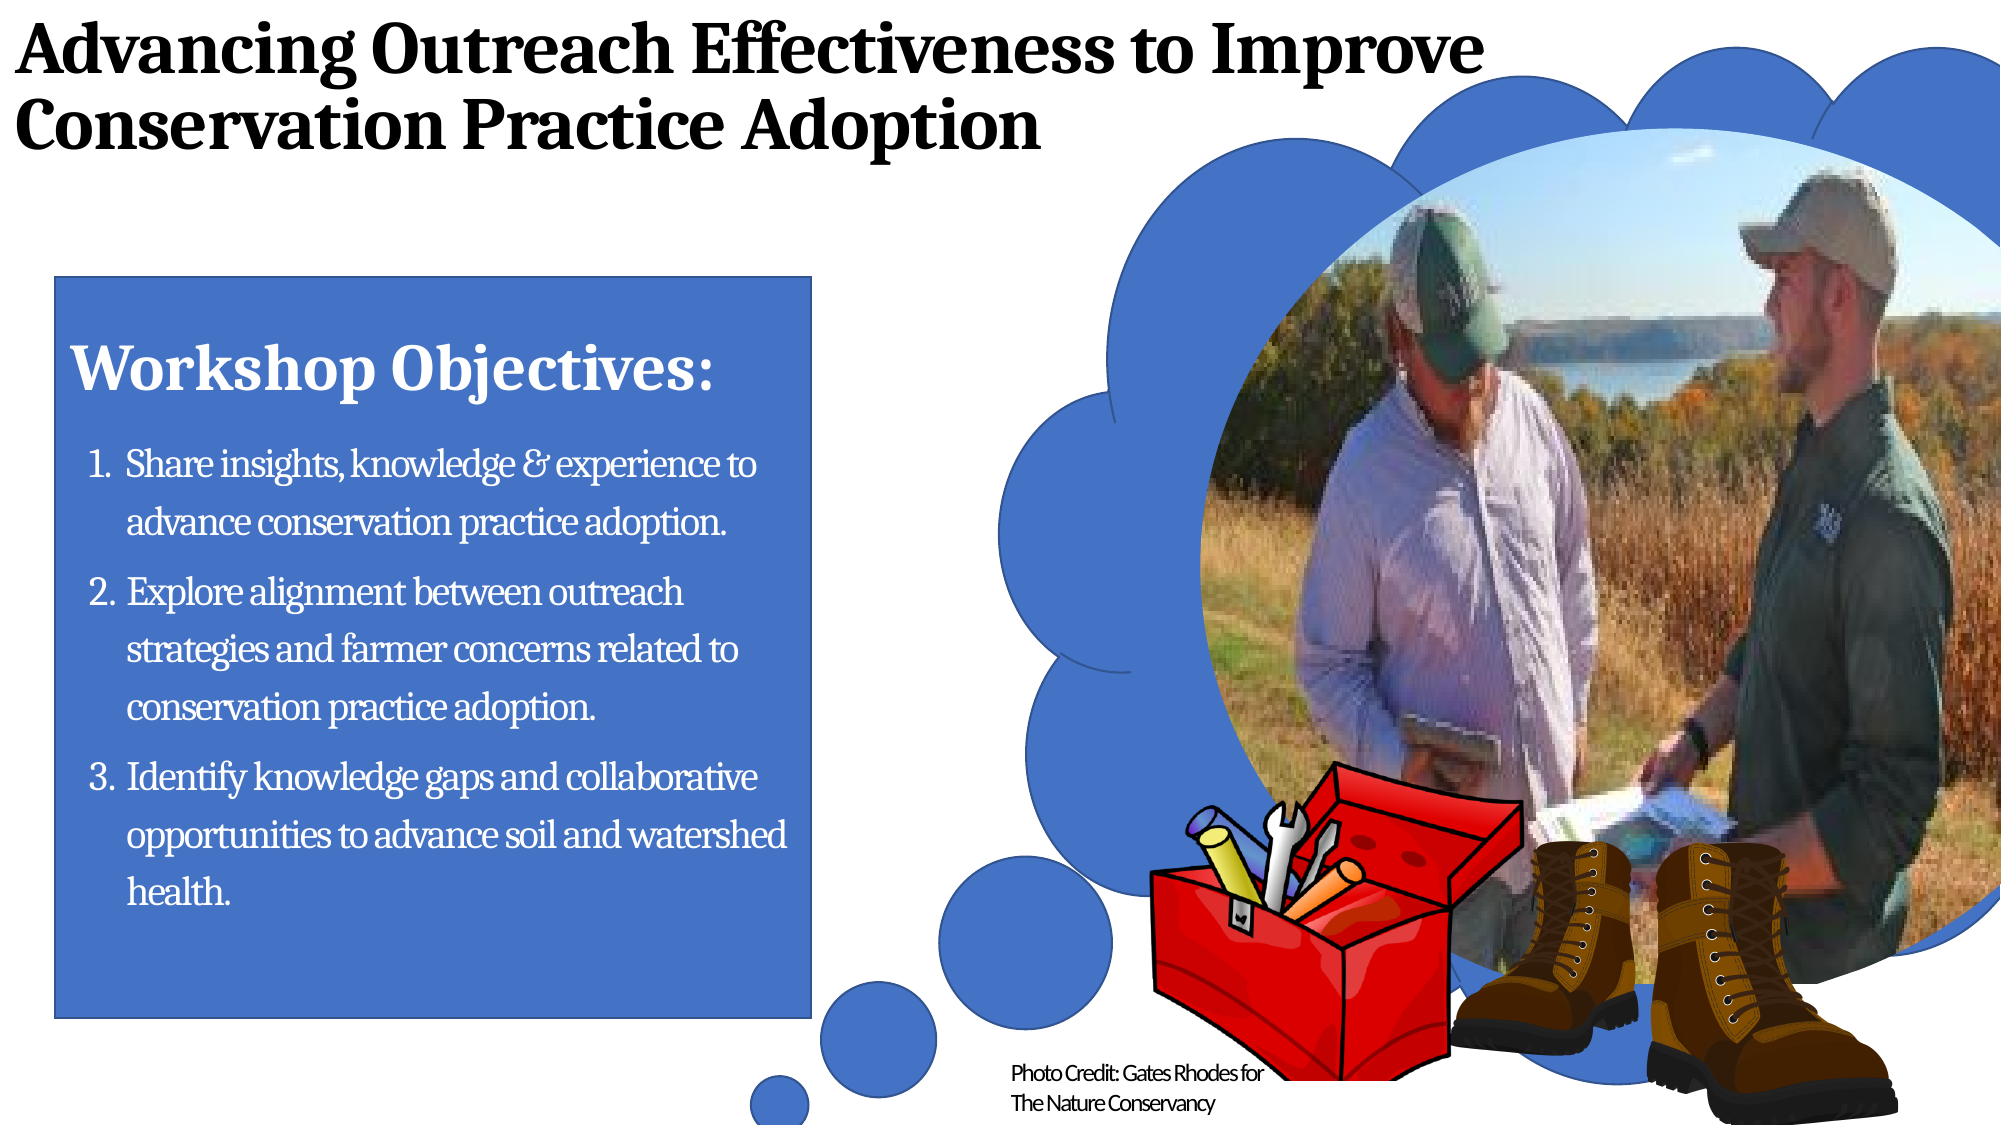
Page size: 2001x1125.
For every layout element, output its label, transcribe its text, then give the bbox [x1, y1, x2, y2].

text_box Workshop Objectives: Share insights, knowledge & experience to advance conservation practice adoption. Explore alignment between outreach strategies and farmer concerns related to conservation practice adoption. Identify knowledge gaps and collaborative opportunities to advance soil and watershed health. [54, 276, 812, 1019]
picture [1148, 128, 2001, 1125]
text_box Advancing Outreach Effectiveness to Improve Conservation Practice Adoption [0, 4, 1745, 223]
text_box Photo Credit: Gates Rhodes for The Nature Conservancy [996, 1049, 1284, 1124]
text_box [1745, 46, 2000, 128]
text_box [938, 223, 1200, 1031]
text_box [820, 981, 938, 1099]
text_box [749, 1075, 810, 1125]
